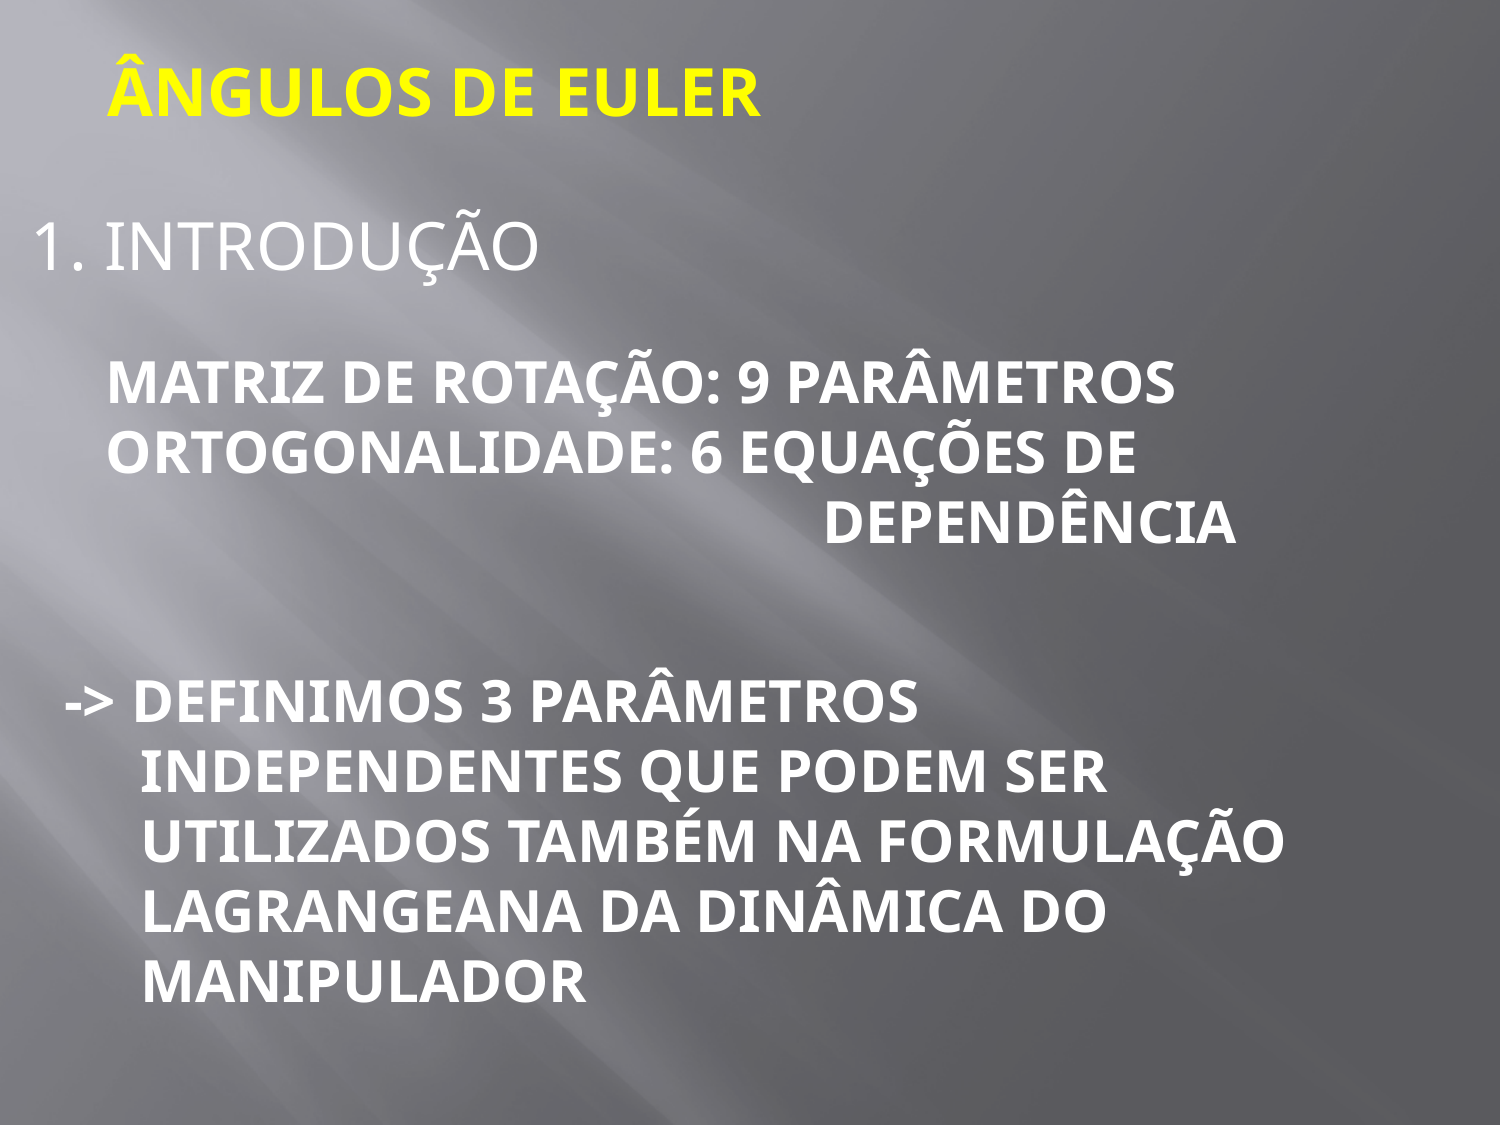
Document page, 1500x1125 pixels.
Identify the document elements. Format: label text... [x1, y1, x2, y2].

text_box ÂNGULOS DE EULER [92, 42, 777, 138]
text_box 1. INTRODUÇÃO [16, 196, 557, 291]
text_box -> DEFINIMOS 3 PARÂMETROS INDEPENDENTES QUE PODEM SER UTILIZADOS TAMBÉM NA FORMULAÇÃO LAGRANGEANA DA DINÂMICA DO MANIPULADOR [49, 656, 1318, 1022]
text_box MATRIZ DE ROTAÇÃO: 9 PARÂMETROS ORTOGONALIDADE: 6 EQUAÇÕES DE DEPENDÊNCIA [91, 338, 1252, 563]
